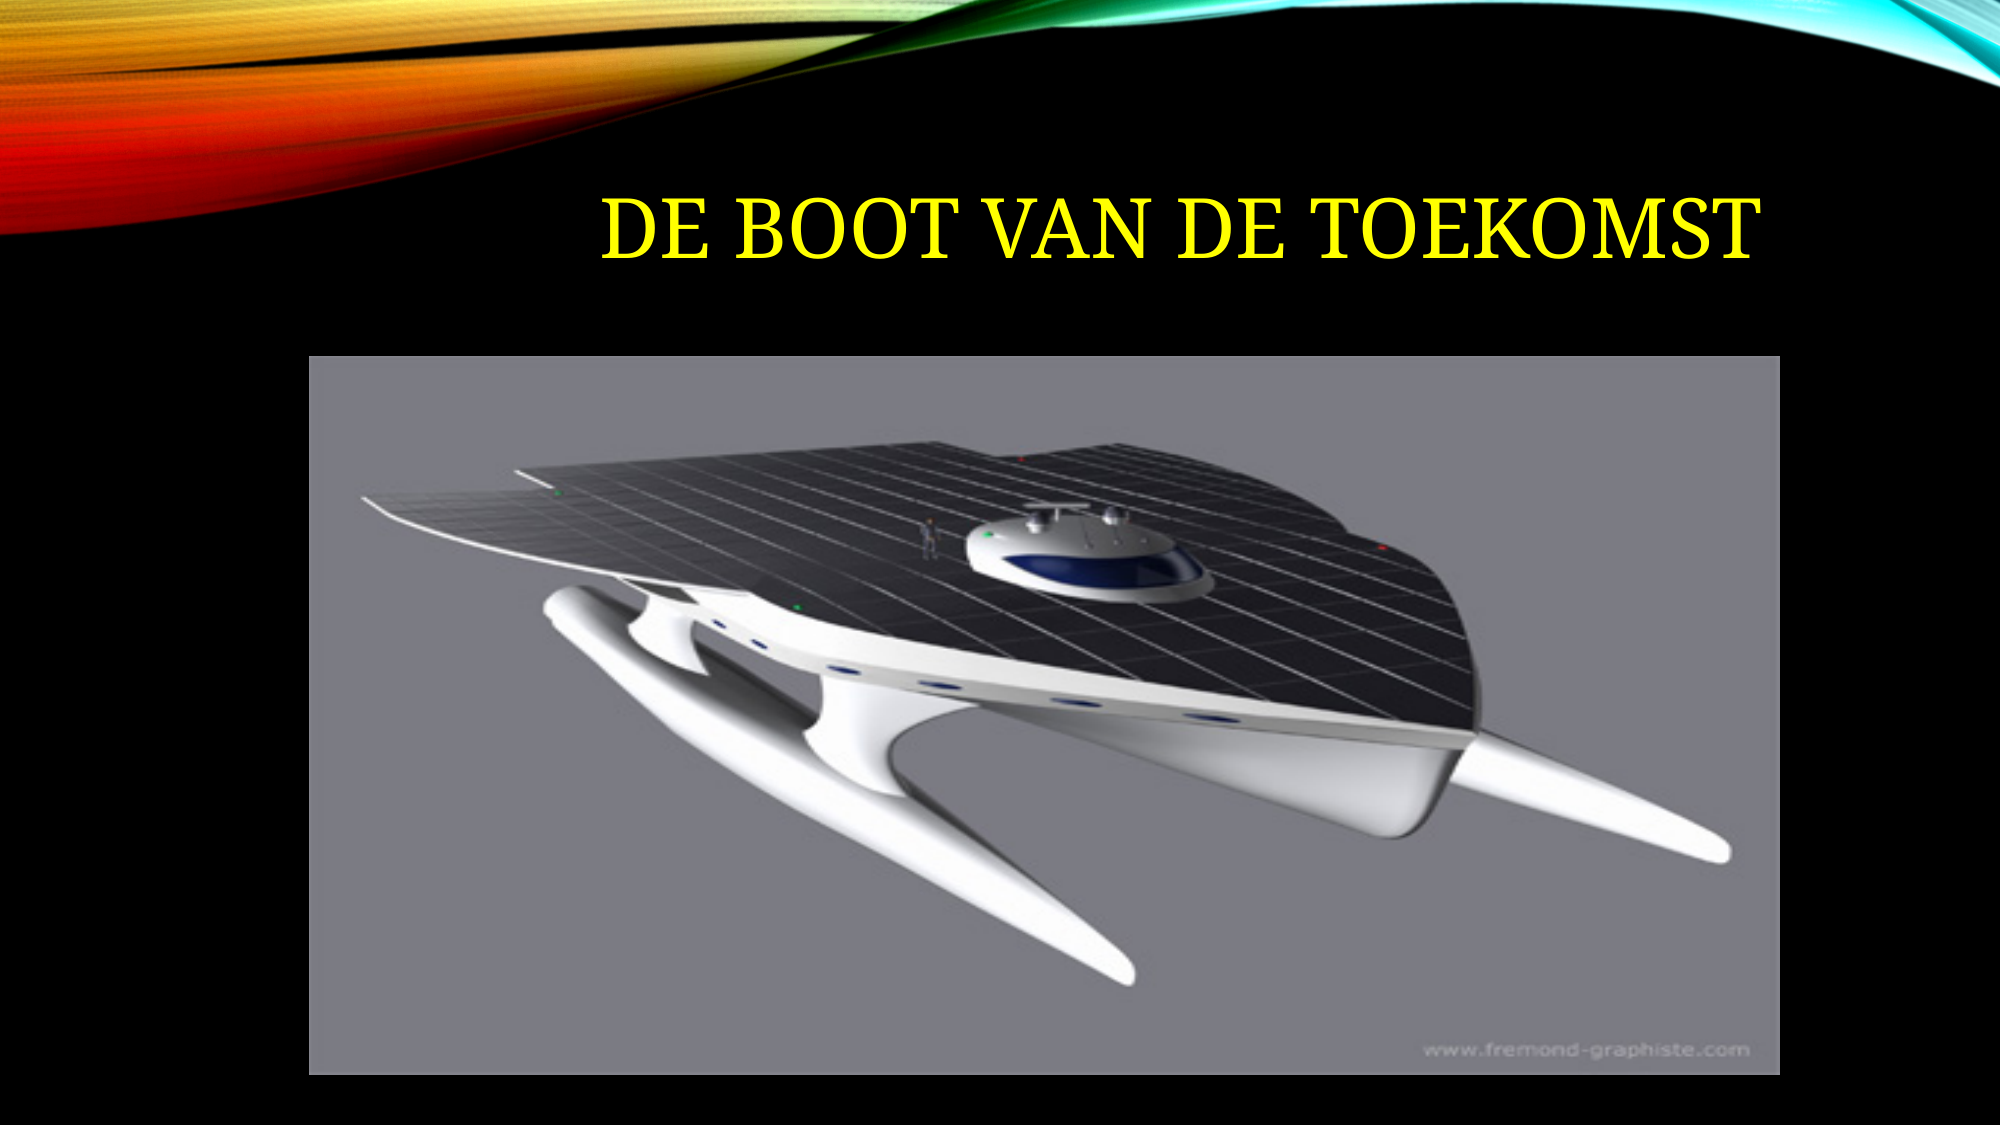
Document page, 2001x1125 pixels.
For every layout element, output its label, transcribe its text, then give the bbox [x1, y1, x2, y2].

title De boot van de toekomst [474, 125, 1888, 338]
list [309, 356, 1780, 1075]
picture [0, 0, 2000, 237]
